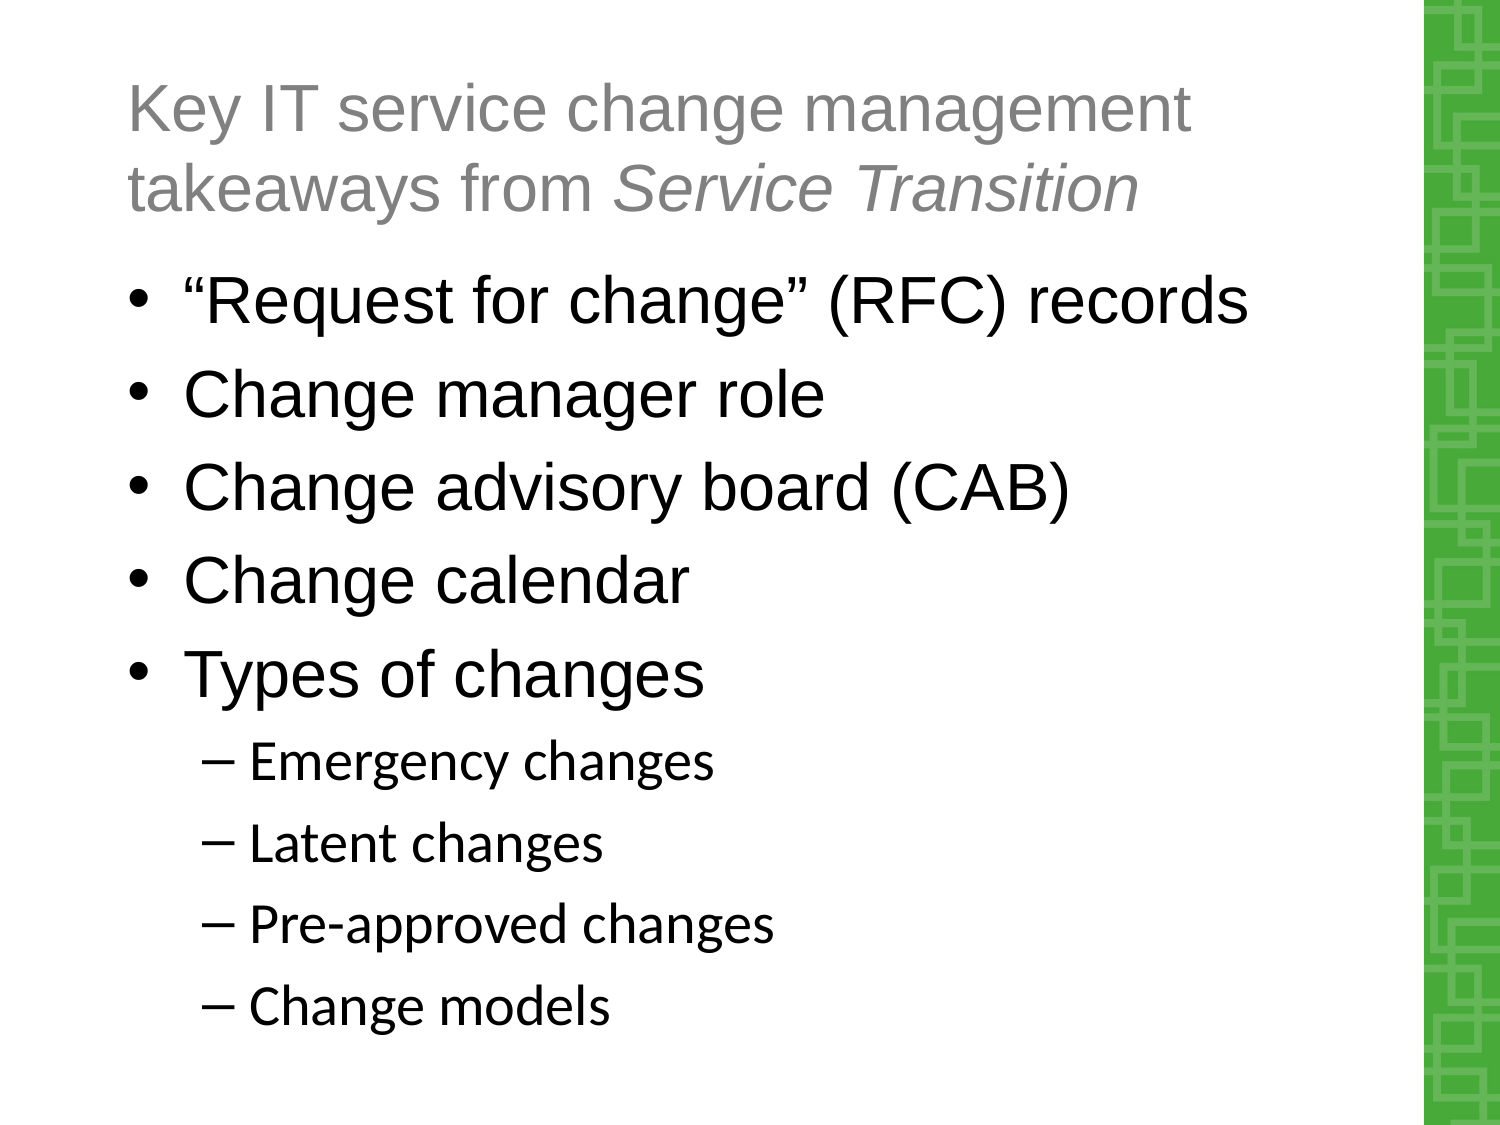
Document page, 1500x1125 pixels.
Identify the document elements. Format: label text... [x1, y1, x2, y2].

picture [0, 0, 1500, 1125]
title Key IT service change management takeaways from Service Transition [112, 112, 1325, 233]
list “Request for change” (RFC) records Change manager role Change advisory board (CAB) Change calendar Types of changes Emergency changes Latent changes Pre-approved changes Change models [112, 249, 1325, 1038]
